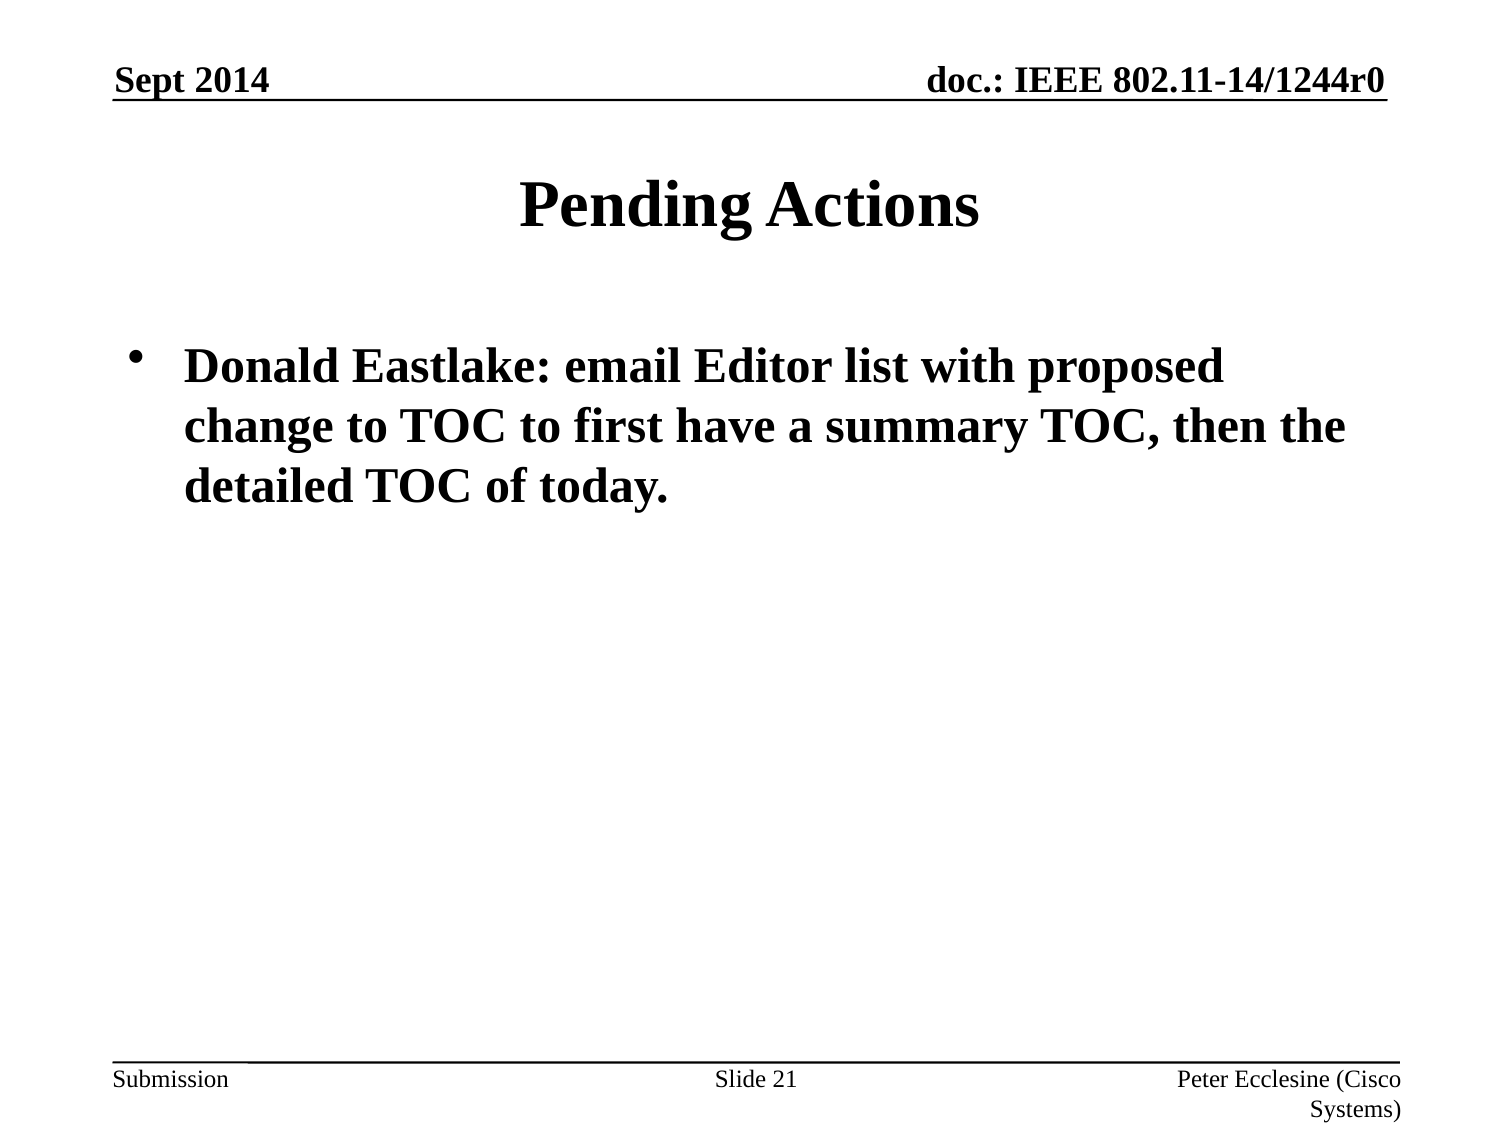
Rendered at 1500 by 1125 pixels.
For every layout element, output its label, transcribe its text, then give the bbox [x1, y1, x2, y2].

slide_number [114, 54, 272, 101]
slide_number Slide 21 [712, 1061, 800, 1093]
footer Peter Ecclesine (Cisco Systems) [1164, 1061, 1402, 1093]
title Pending Actions [112, 112, 1388, 288]
list Donald Eastlake: email Editor list with proposed change to TOC to first have a summary TOC, then the detailed TOC of today. [112, 324, 1388, 1001]
